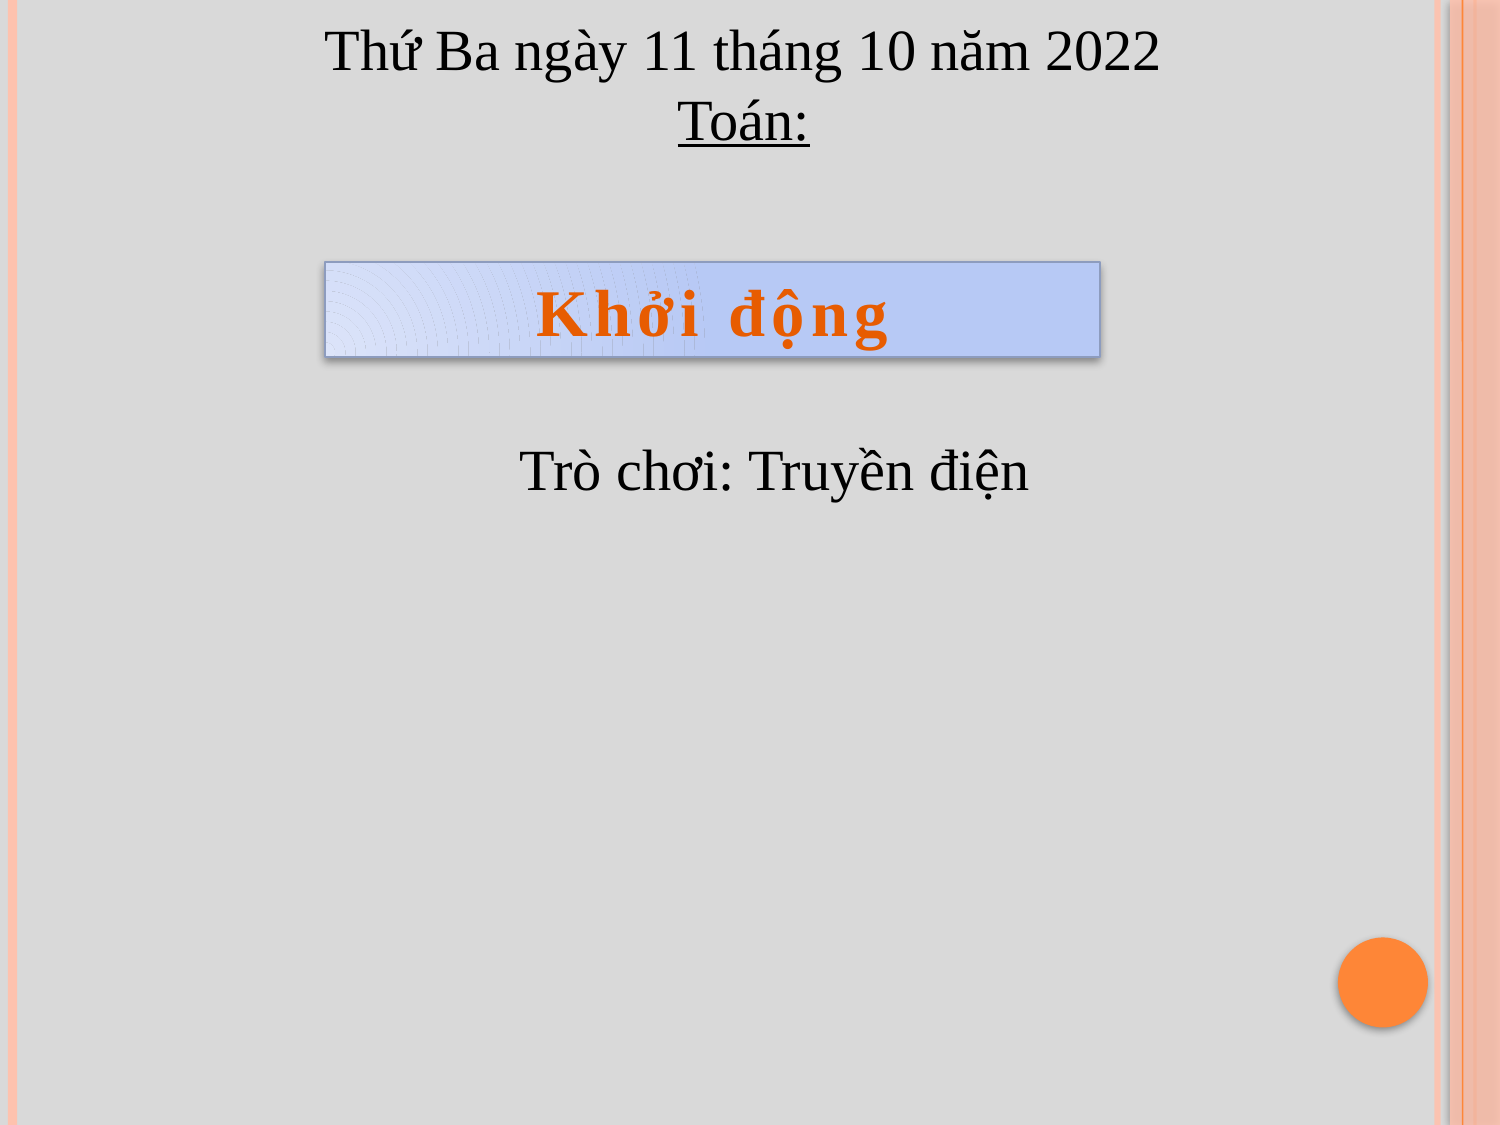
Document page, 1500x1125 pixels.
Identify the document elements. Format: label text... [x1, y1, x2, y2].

text_box Khởi động [324, 261, 1101, 358]
text_box Thứ Ba ngày 11 tháng 10 năm 2022 Toán: [62, 5, 1425, 160]
text_box Trò chơi: Truyền điện [312, 425, 1238, 510]
